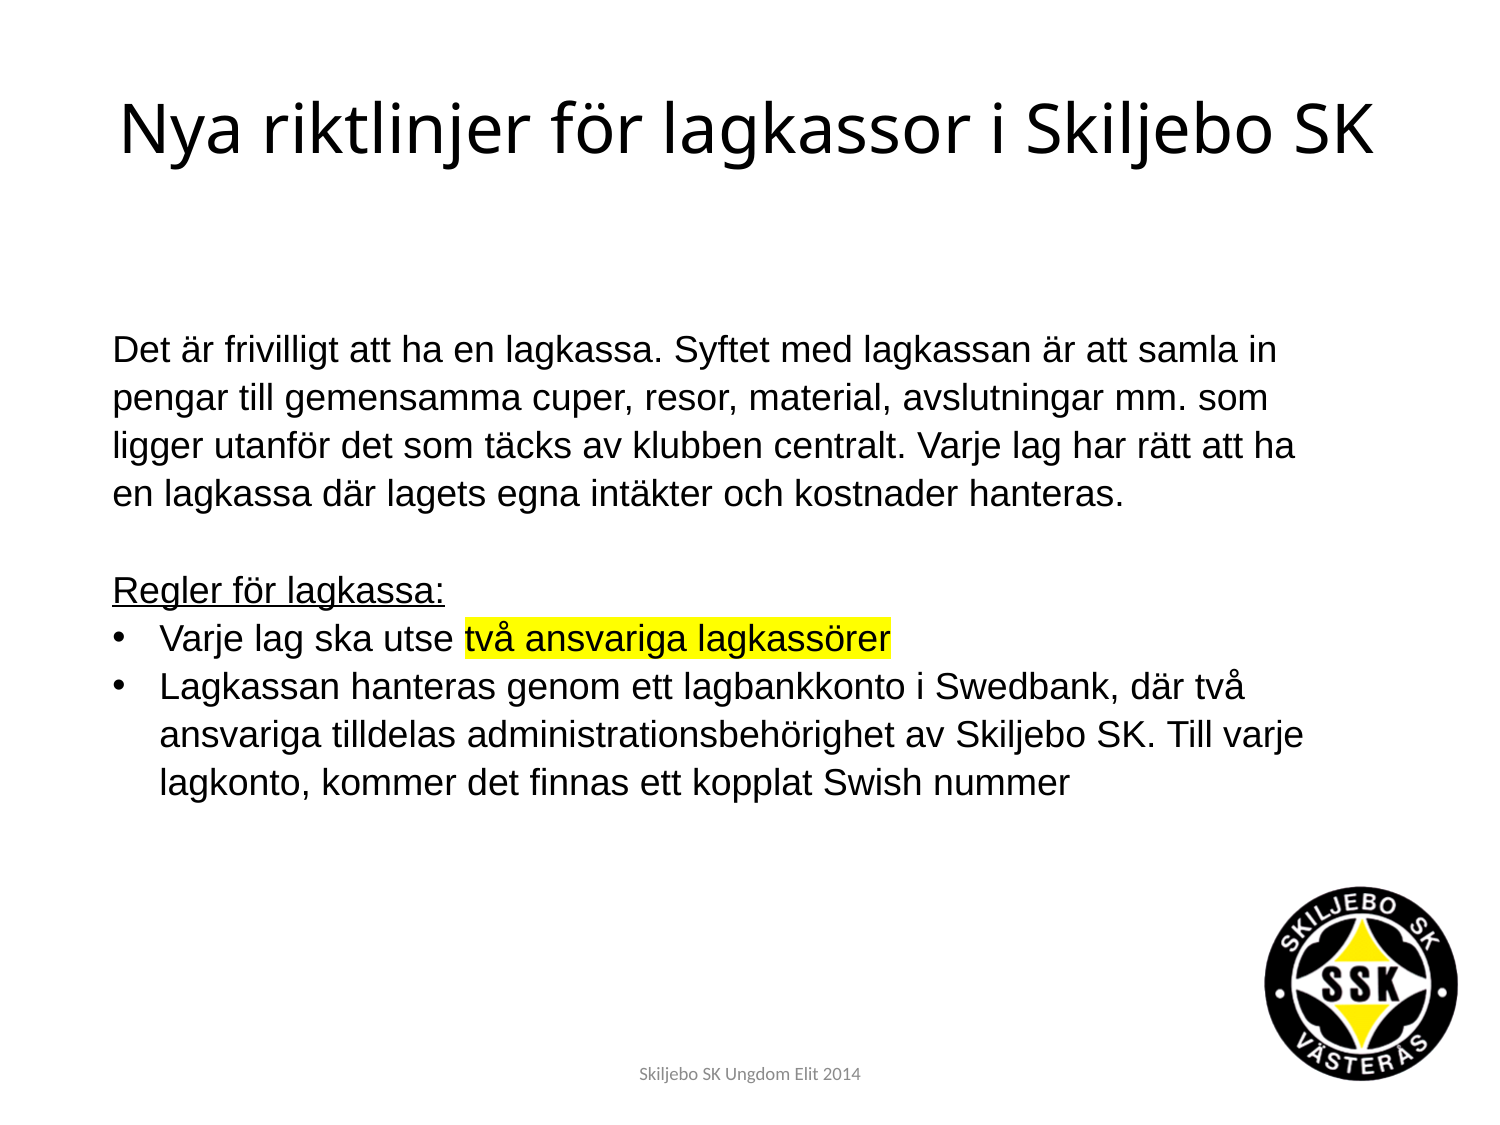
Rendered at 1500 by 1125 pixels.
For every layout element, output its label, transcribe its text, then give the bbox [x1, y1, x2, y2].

title Nya riktlinjer för lagkassor i Skiljebo SK [103, 85, 1397, 261]
footer Skiljebo SK Ungdom Elit 2014 [496, 1042, 1004, 1103]
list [1257, 881, 1461, 1083]
text_box Det är frivilligt att ha en lagkassa. Syftet med lagkassan är att samla in pengar till gemensamma cuper, resor, material, avslutningar mm. som ligger utanför det som täcks av klubben centralt. Varje lag har rätt att ha en lagkassa där lagets egna intäkter och kostnader hanteras. Regler för lagkassa: Varje lag ska utse två ansvariga lagkassörer Lagkassan hanteras genom ett lagbankkonto i Swedbank, där två ansvariga tilldelas administrationsbehörighet av Skiljebo SK. Till varje lagkonto, kommer det finnas ett kopplat Swish nummer [97, 314, 1336, 811]
